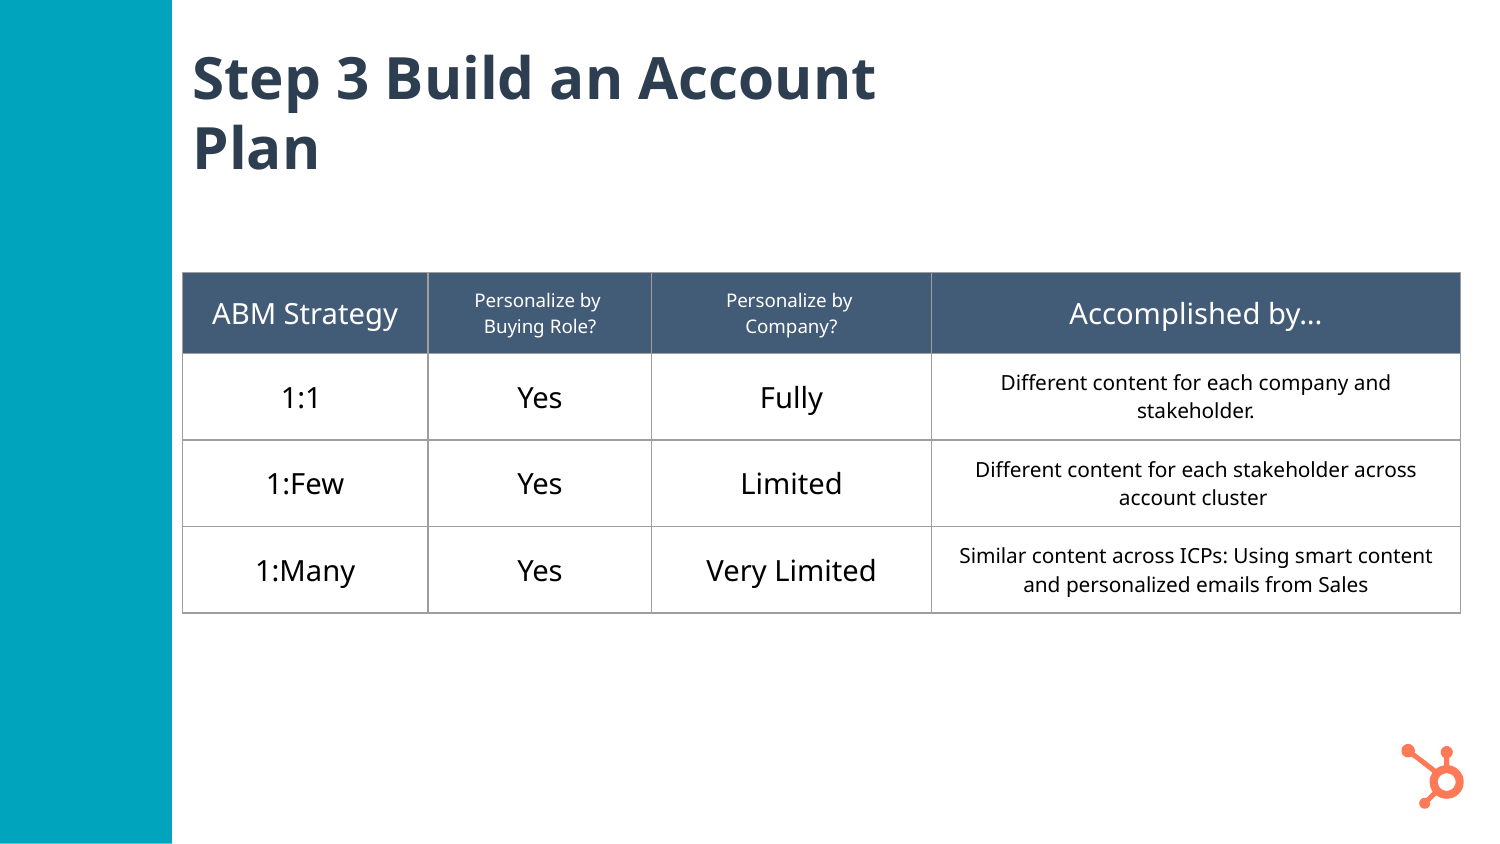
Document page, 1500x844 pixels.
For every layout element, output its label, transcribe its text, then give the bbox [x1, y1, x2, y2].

table_header ABM Strategy [183, 273, 427, 353]
table_cell Fully [652, 354, 931, 439]
table_cell Limited [652, 441, 931, 526]
table_cell Very Limited [652, 527, 931, 612]
table_cell Different content for each stakeholder across account cluster [932, 441, 1460, 526]
picture [1384, 725, 1481, 827]
table_cell Similar content across ICPs: Using smart content and personalized emails from Sales [932, 527, 1460, 612]
table_cell Different content for each company and stakeholder. [932, 354, 1460, 439]
table_cell 1:Few [183, 441, 427, 526]
title Step 3 Build an Account Plan [177, 25, 1001, 131]
table_cell Yes [429, 354, 651, 439]
table_cell 1:1 [183, 354, 427, 439]
table_cell Yes [429, 441, 651, 526]
table_header Accomplished by... [932, 273, 1460, 353]
table_header Personalize by Buying Role? [429, 273, 651, 353]
table_header Personalize by Company? [652, 273, 931, 353]
table_cell 1:Many [183, 527, 427, 612]
table_cell Yes [429, 527, 651, 612]
